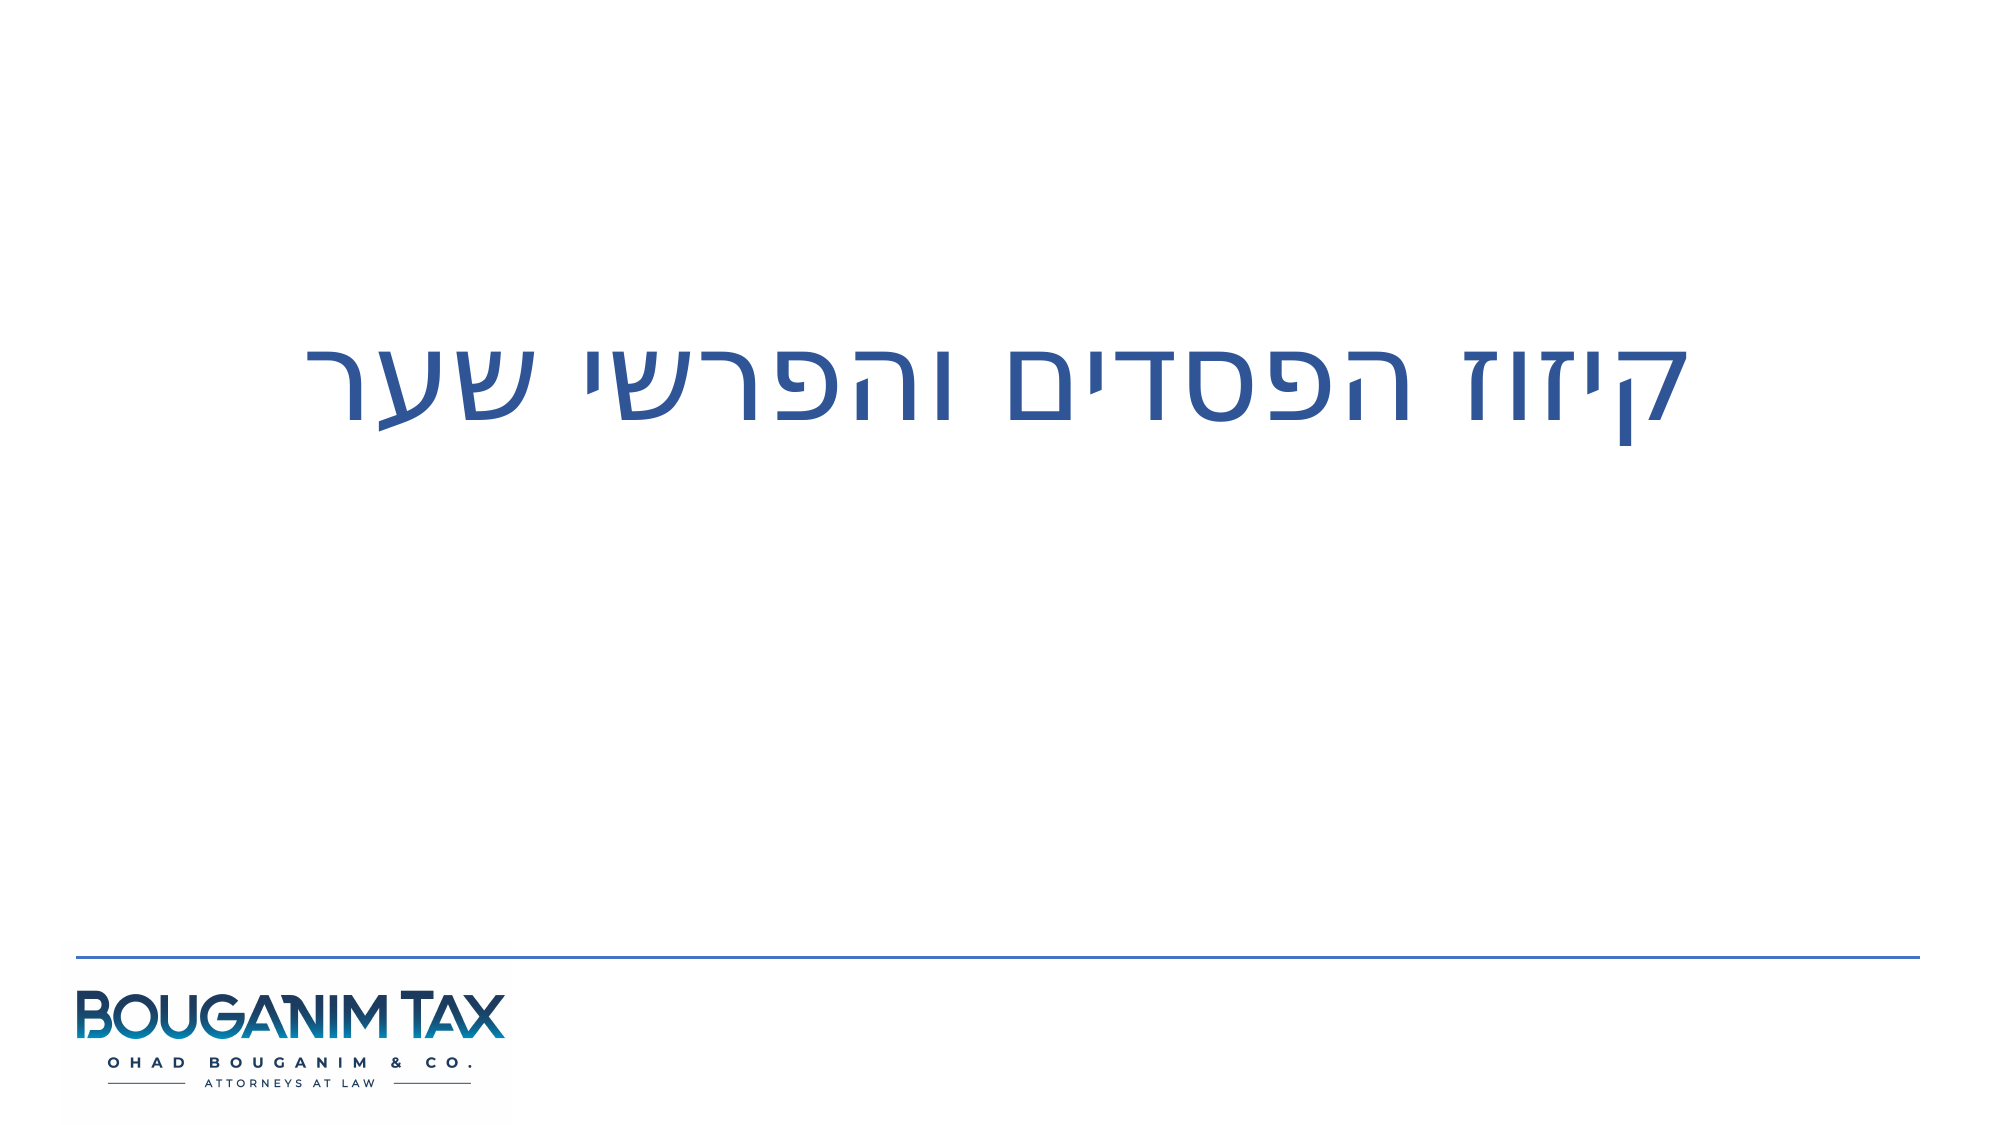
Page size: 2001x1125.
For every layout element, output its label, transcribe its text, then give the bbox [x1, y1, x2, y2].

picture [61, 942, 512, 1125]
title קיזוז הפסדים והפרשי שער [249, 184, 1750, 576]
